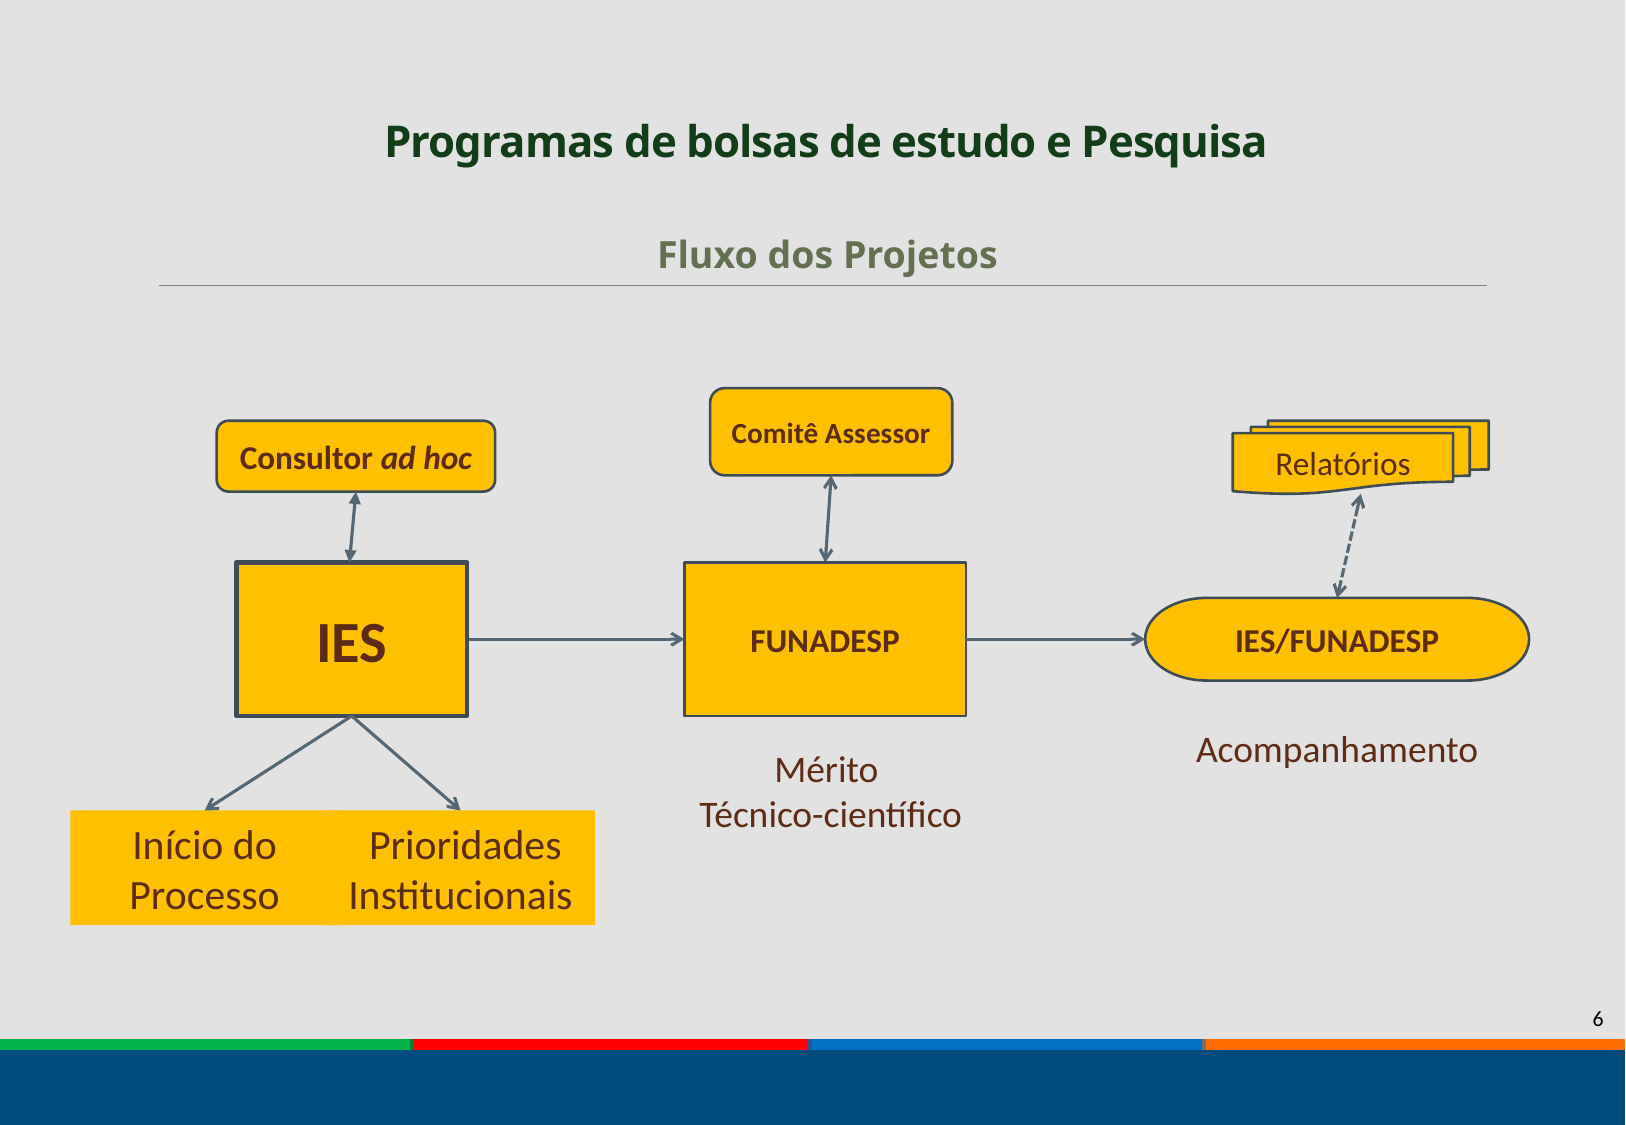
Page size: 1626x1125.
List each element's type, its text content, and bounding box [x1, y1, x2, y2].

text_box Fluxo dos Projetos [15, 202, 1615, 306]
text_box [604, 561, 967, 717]
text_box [965, 597, 1530, 682]
text_box Acompanhamento [1170, 718, 1504, 777]
title Programas de bolsas de estudo e Pesquisa [54, 35, 1598, 173]
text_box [1232, 420, 1490, 594]
picture [0, 1039, 1625, 1050]
text_box Mérito Técnico-científico [671, 738, 990, 842]
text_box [69, 420, 596, 928]
text_box 6 [1578, 997, 1618, 1039]
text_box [709, 387, 953, 559]
